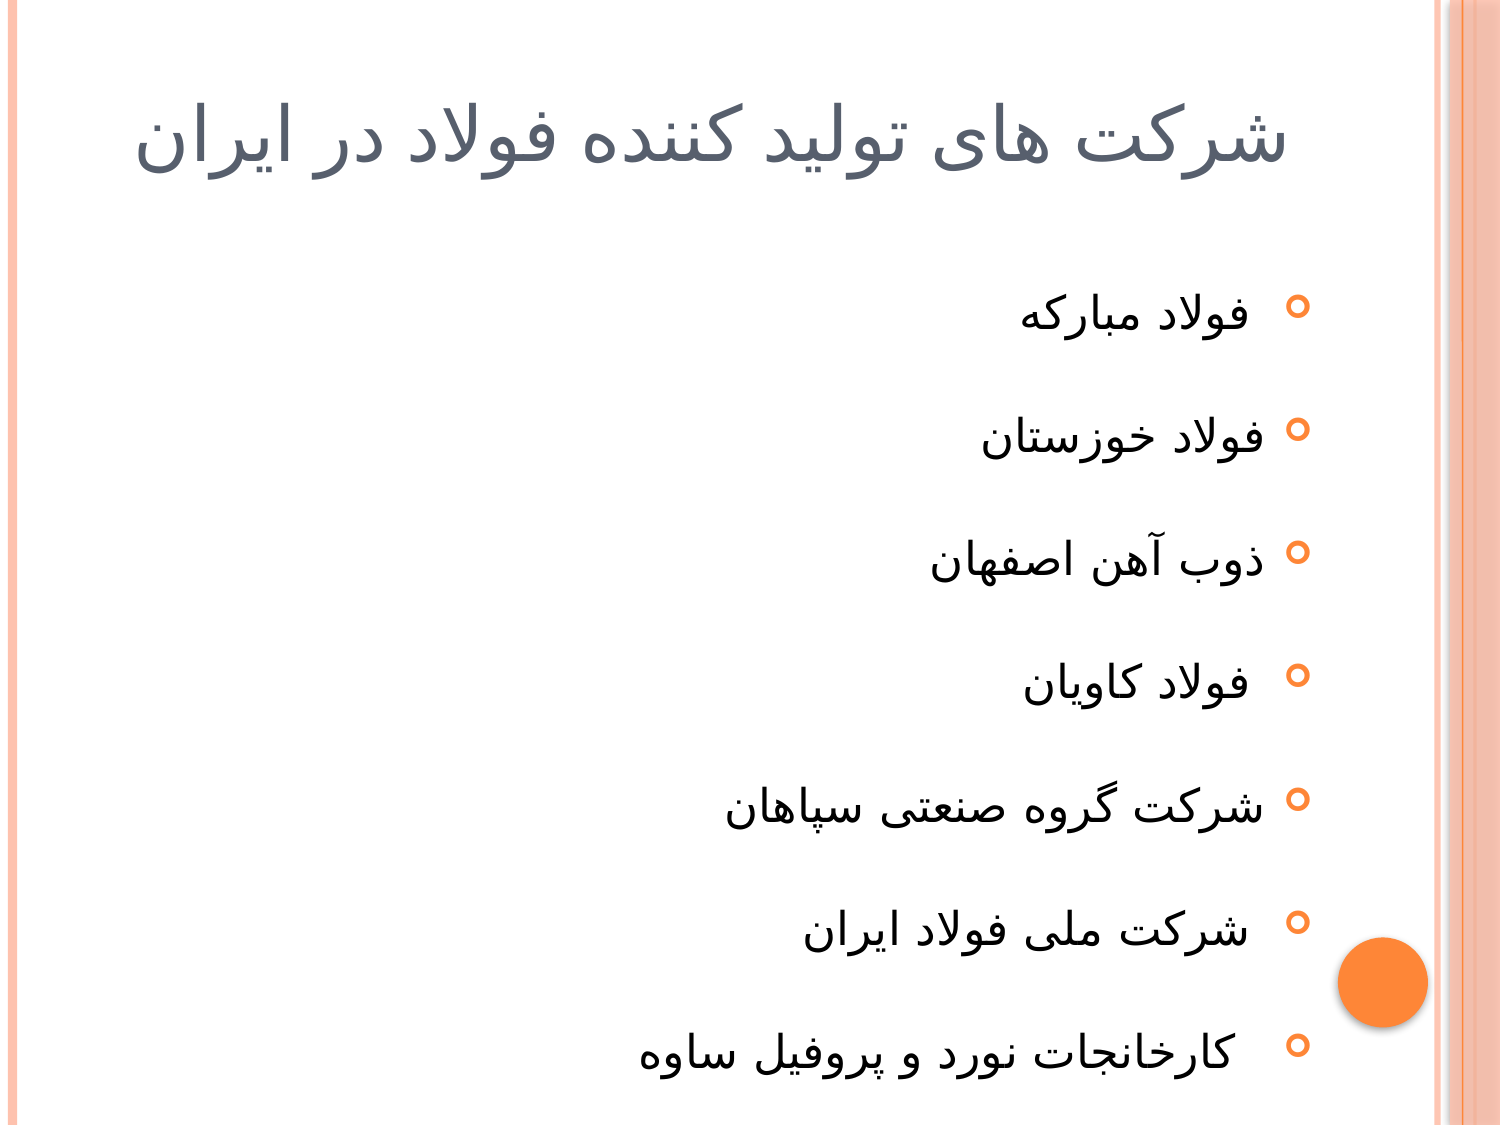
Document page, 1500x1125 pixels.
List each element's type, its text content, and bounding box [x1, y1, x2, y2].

list فولاد مبارکه فولاد خوزستان ذوب آهن اصفهان فولاد کاویان شرکت گروه صنعتی سپاهان شرکت ملی فولاد ایران كارخانجات نورد و پروفيل ساوه [100, 219, 1326, 1094]
title شرکت های تولید کننده فولاد در ایران [100, 0, 1326, 185]
